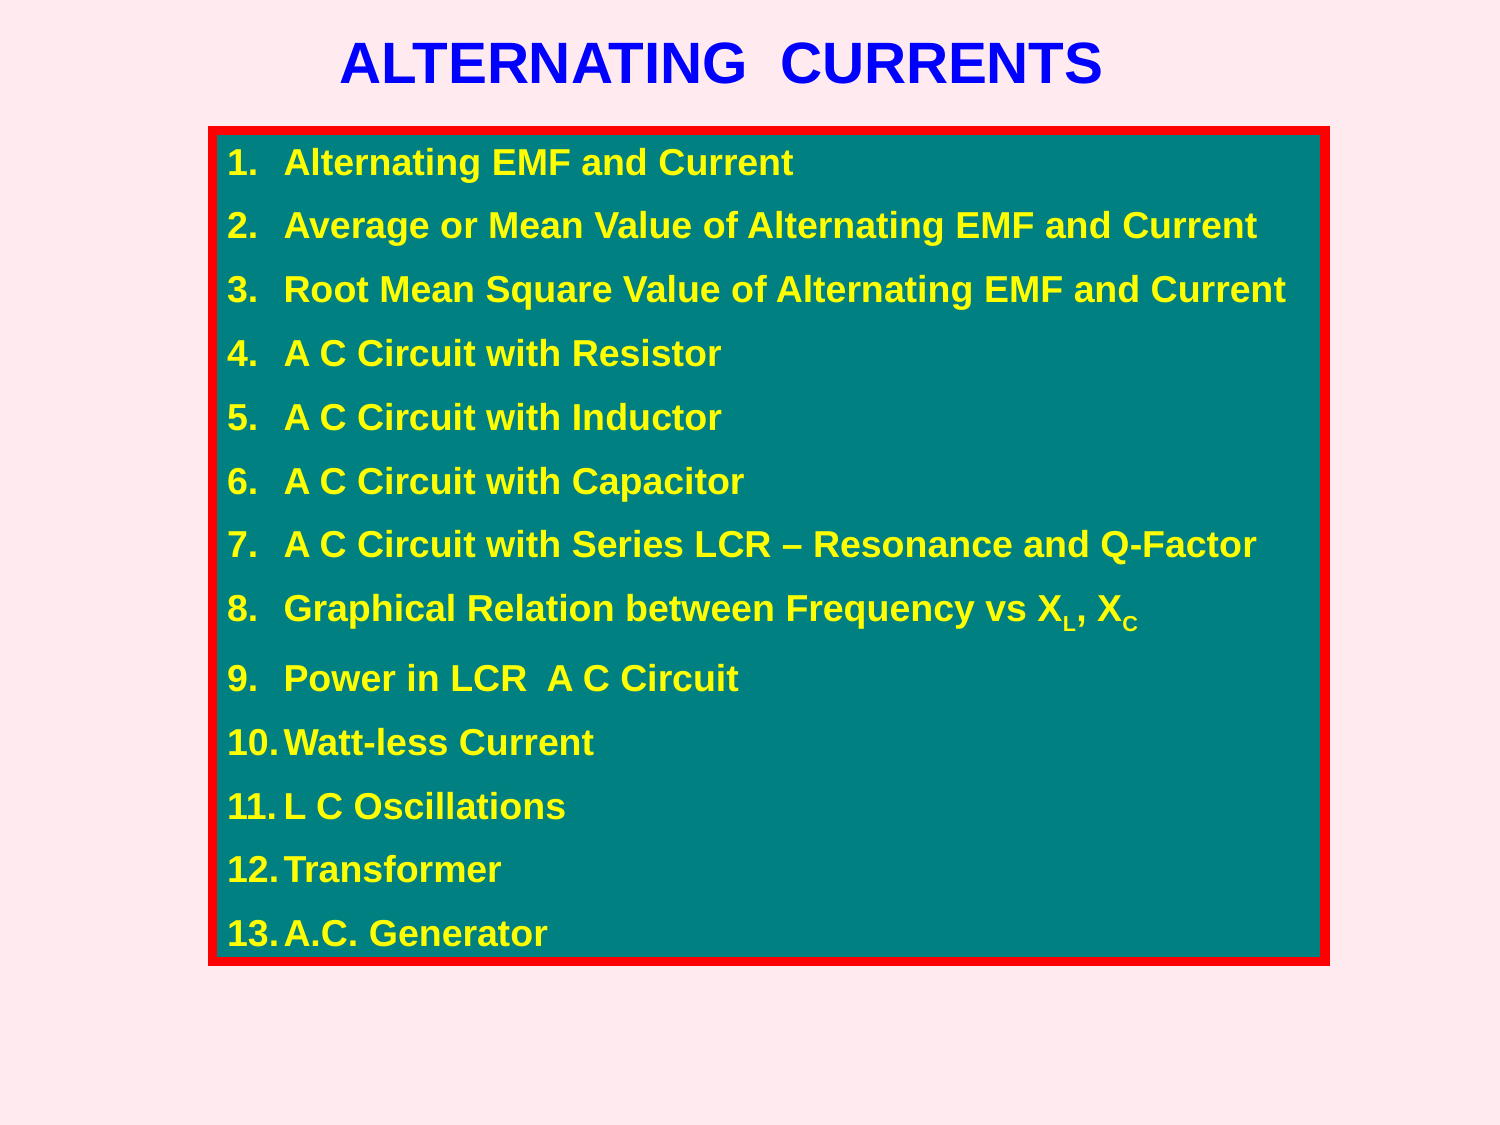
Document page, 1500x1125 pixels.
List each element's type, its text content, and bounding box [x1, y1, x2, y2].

text_box ALTERNATING CURRENTS [324, 17, 1138, 103]
text_box Alternating EMF and Current Average or Mean Value of Alternating EMF and Current Root Mean Square Value of Alternating EMF and Current A C Circuit with Resistor A C Circuit with Inductor A C Circuit with Capacitor A C Circuit with Series LCR – Resonance and Q-Factor Graphical Relation between Frequency vs XL, XC Power in LCR A C Circuit Watt-less Current L C Oscillations Transformer A.C. Generator [212, 130, 1325, 962]
